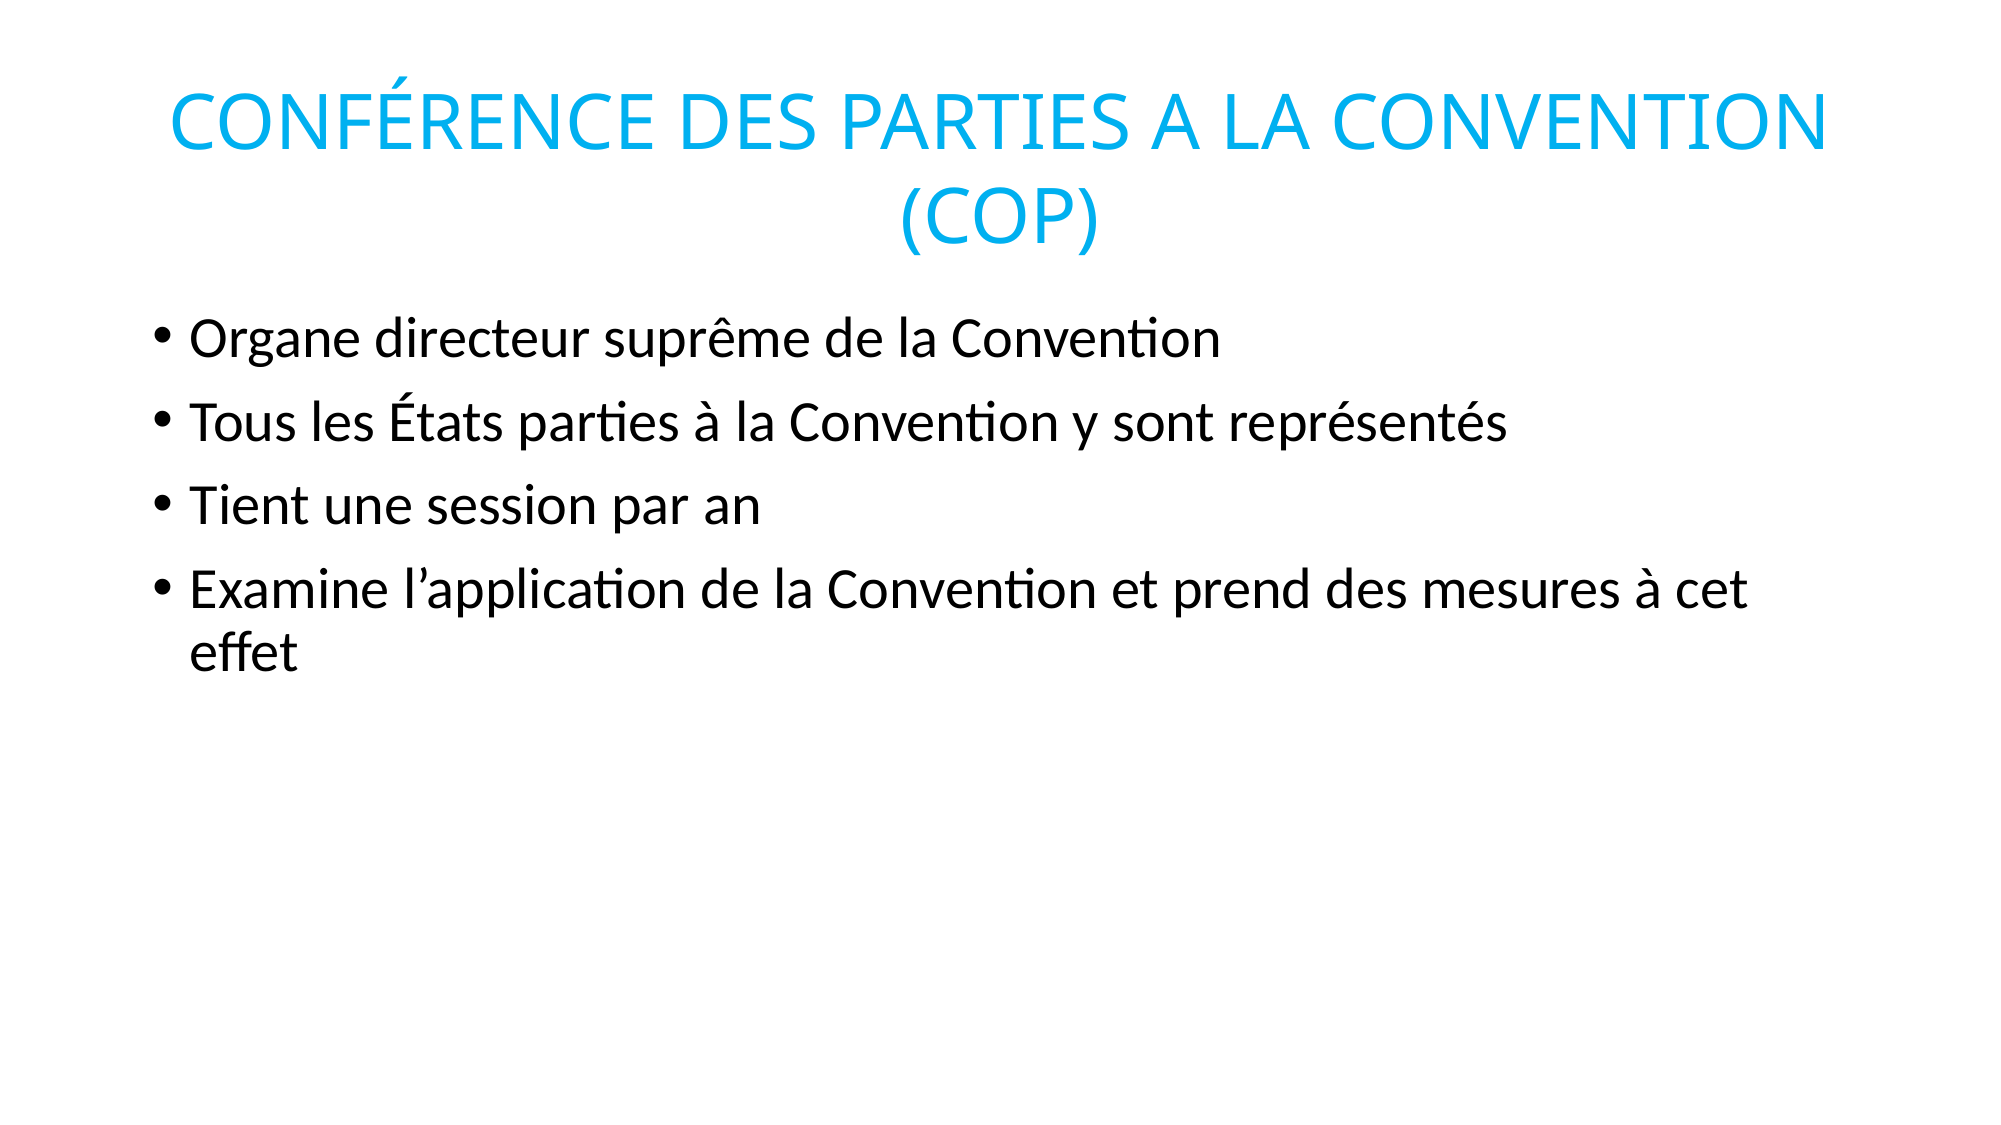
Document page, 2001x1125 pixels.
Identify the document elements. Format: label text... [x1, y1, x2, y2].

list Organe directeur suprême de la Convention Tous les États parties à la Convention y sont représentés Tient une session par an Examine l’application de la Convention et prend des mesures à cet effet [137, 299, 1863, 1014]
title CONFÉRENCE DES PARTIES A LA CONVENTION (COP) [137, 59, 1863, 278]
